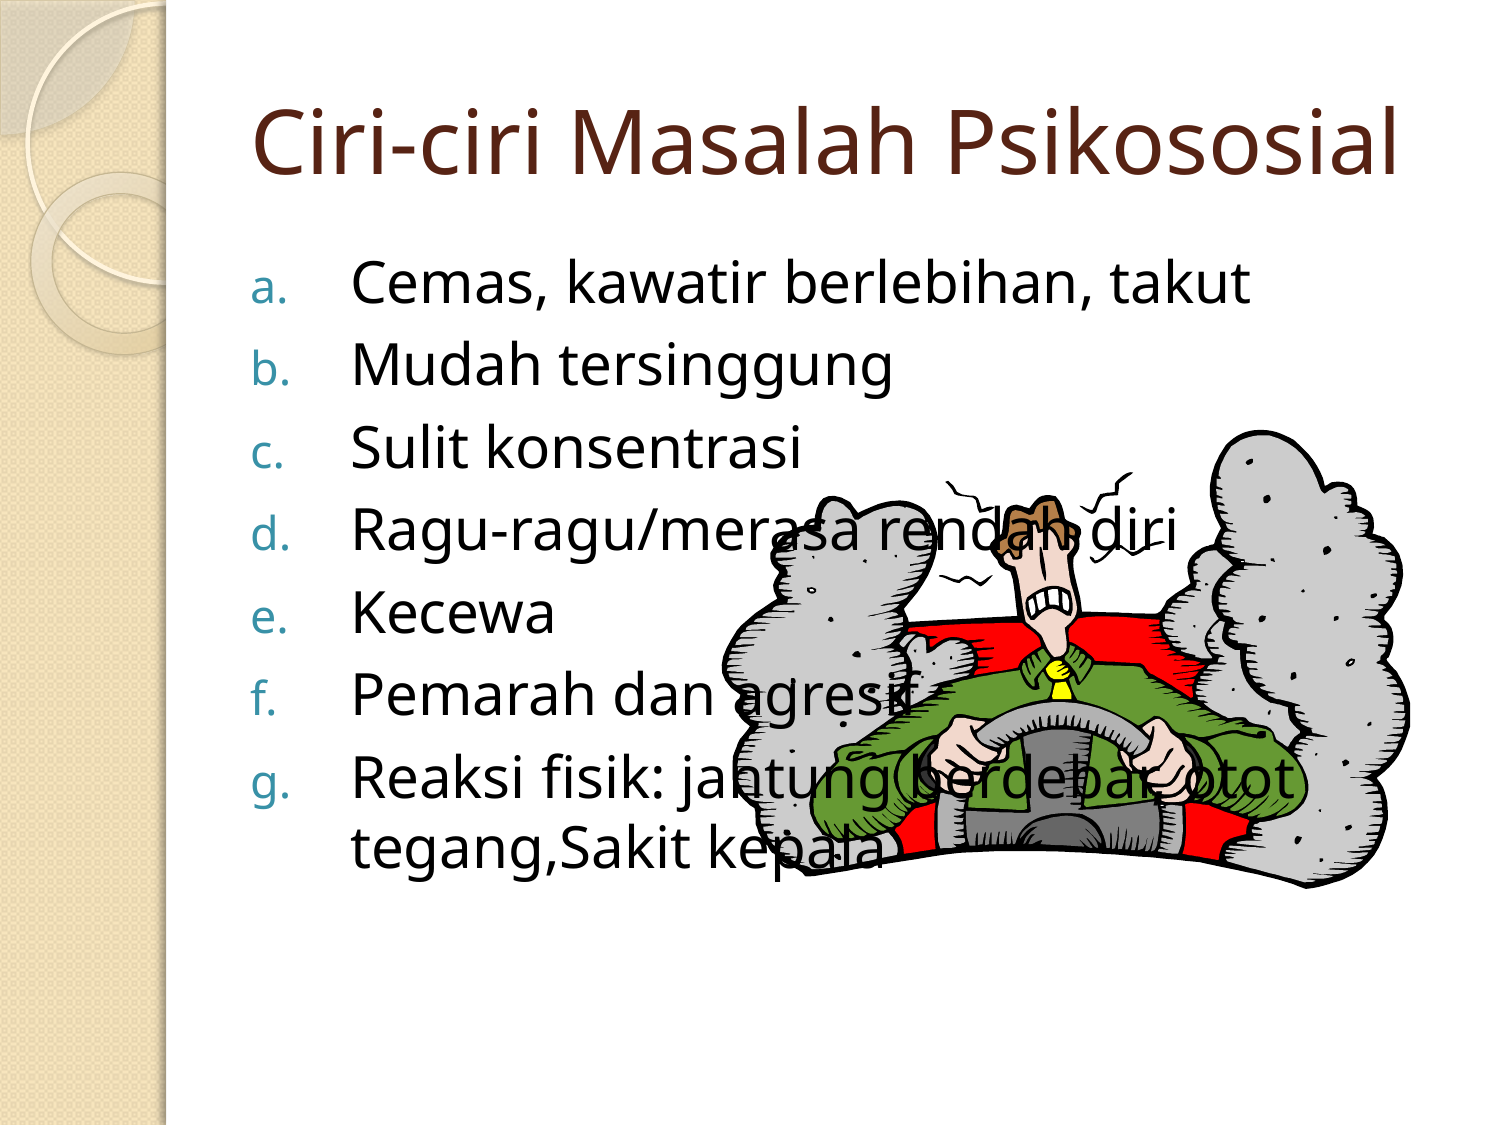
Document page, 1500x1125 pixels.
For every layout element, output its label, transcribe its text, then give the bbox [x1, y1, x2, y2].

picture [710, 424, 1413, 889]
title Ciri-ciri Masalah Psikososial [235, 45, 1466, 233]
list Cemas, kawatir berlebihan, takut Mudah tersinggung Sulit konsentrasi Ragu-ragu/merasa rendah diri Kecewa Pemarah dan agresif Reaksi fisik: jantung berdebar, otot tegang,Sakit kepala [235, 237, 1466, 1025]
